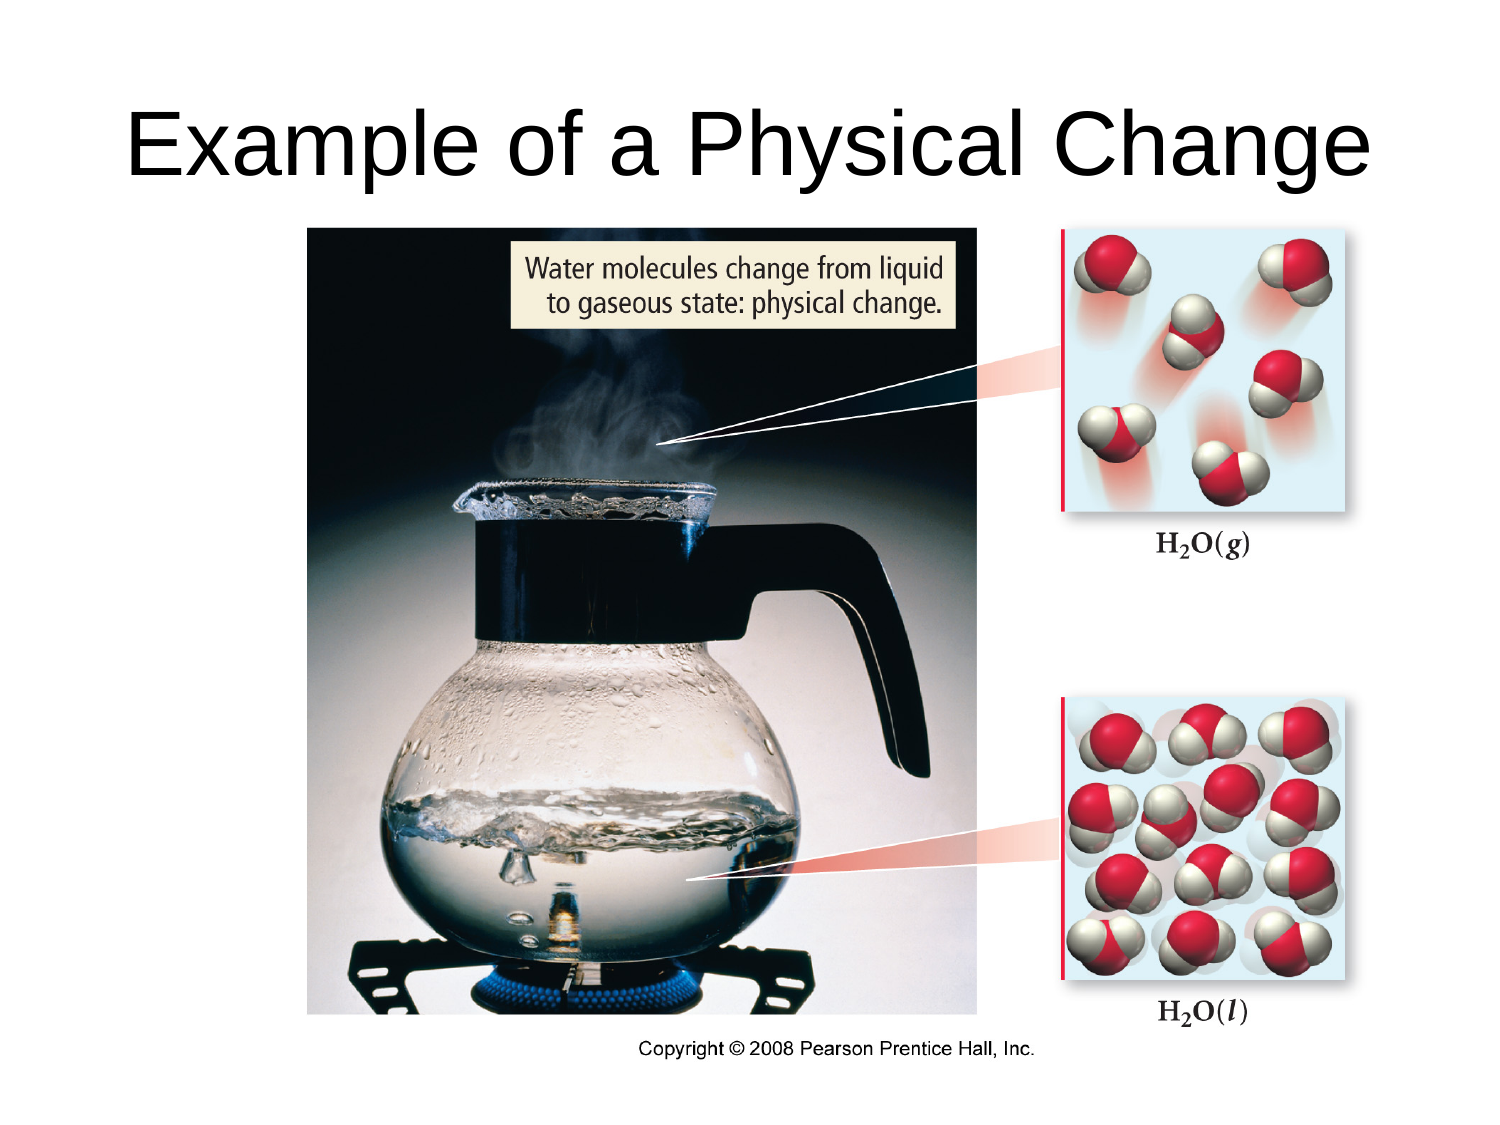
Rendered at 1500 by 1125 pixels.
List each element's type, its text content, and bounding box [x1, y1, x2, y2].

picture [299, 212, 1374, 1067]
title Example of a Physical Change [74, 44, 1426, 233]
